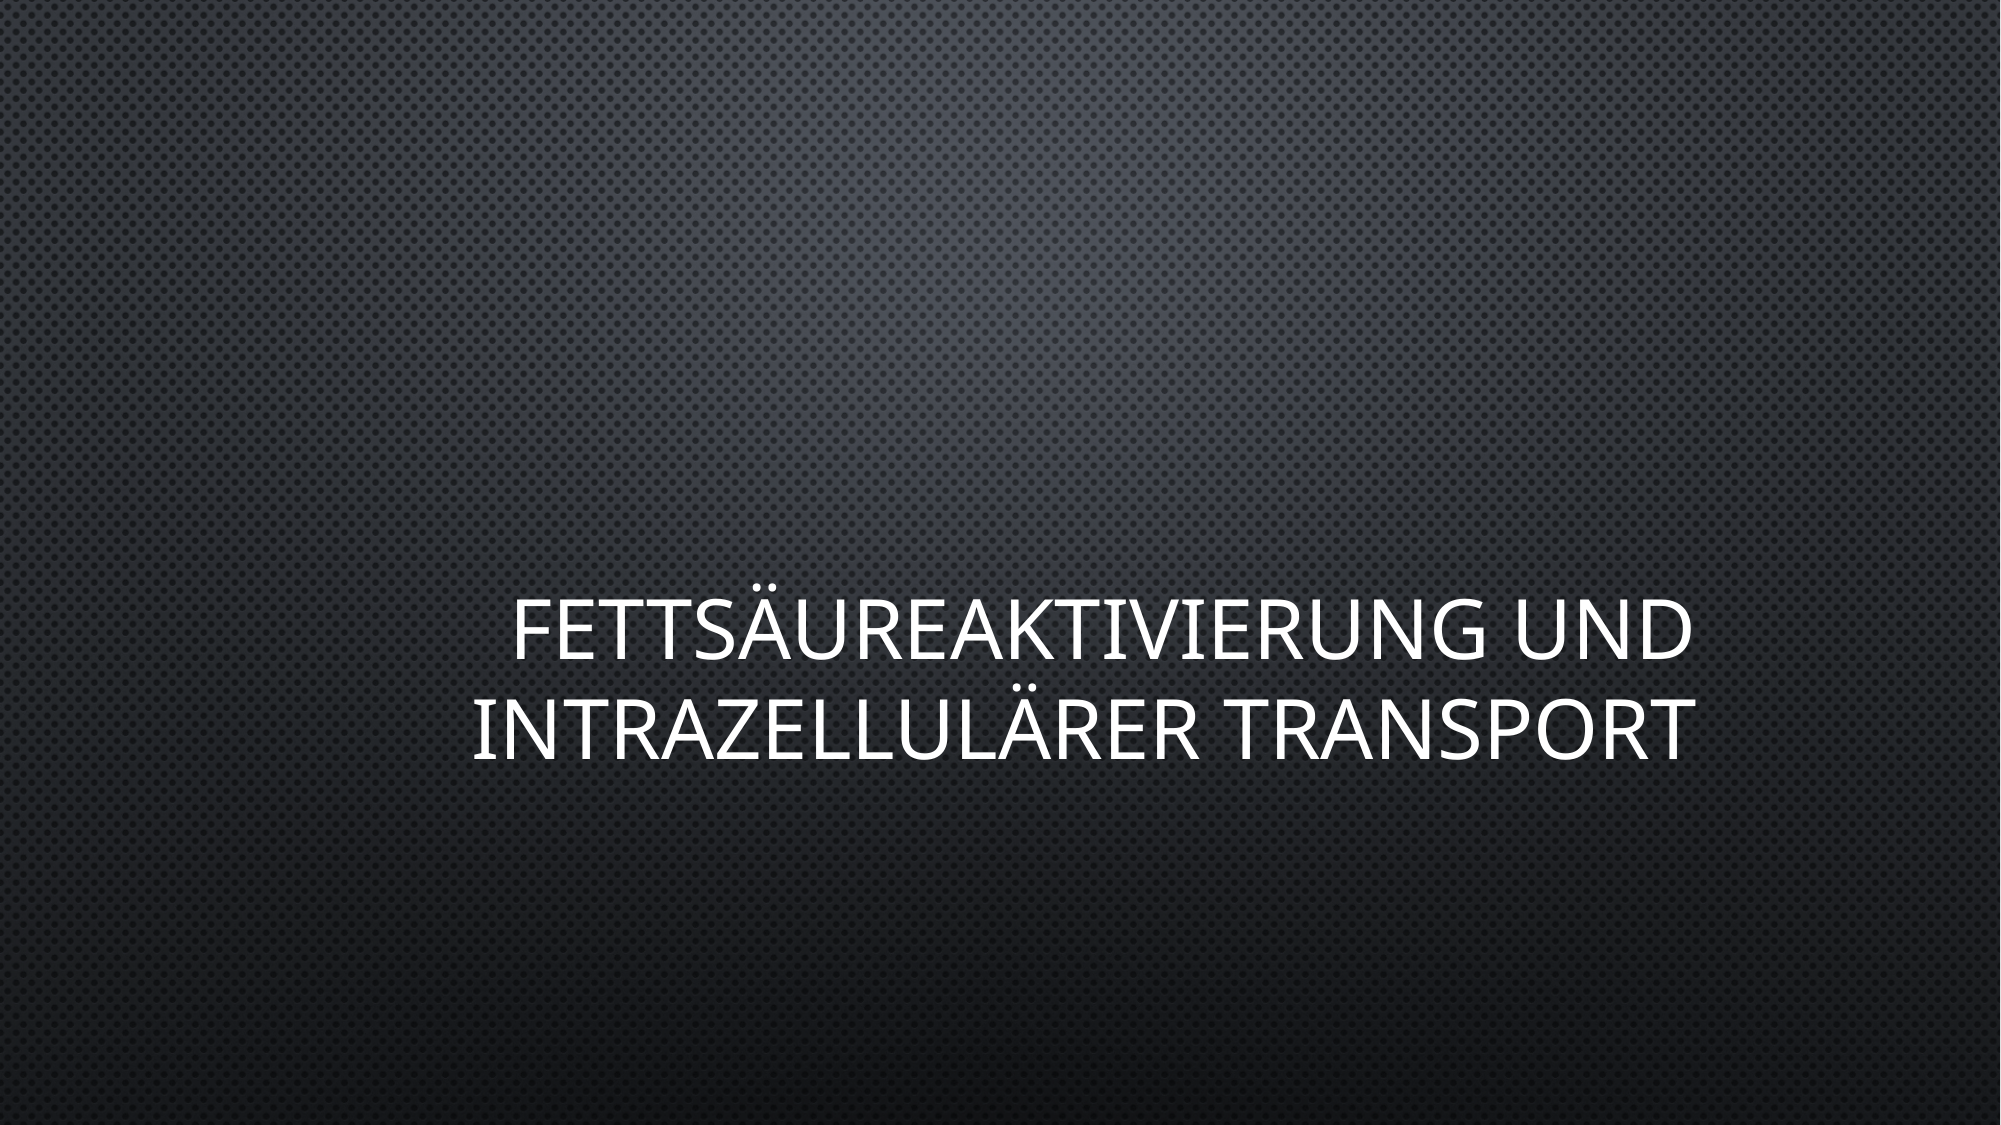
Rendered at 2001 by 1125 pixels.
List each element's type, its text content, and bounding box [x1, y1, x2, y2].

title Fettsäureaktivierung und intrazellulärer Transport [287, 542, 1713, 784]
